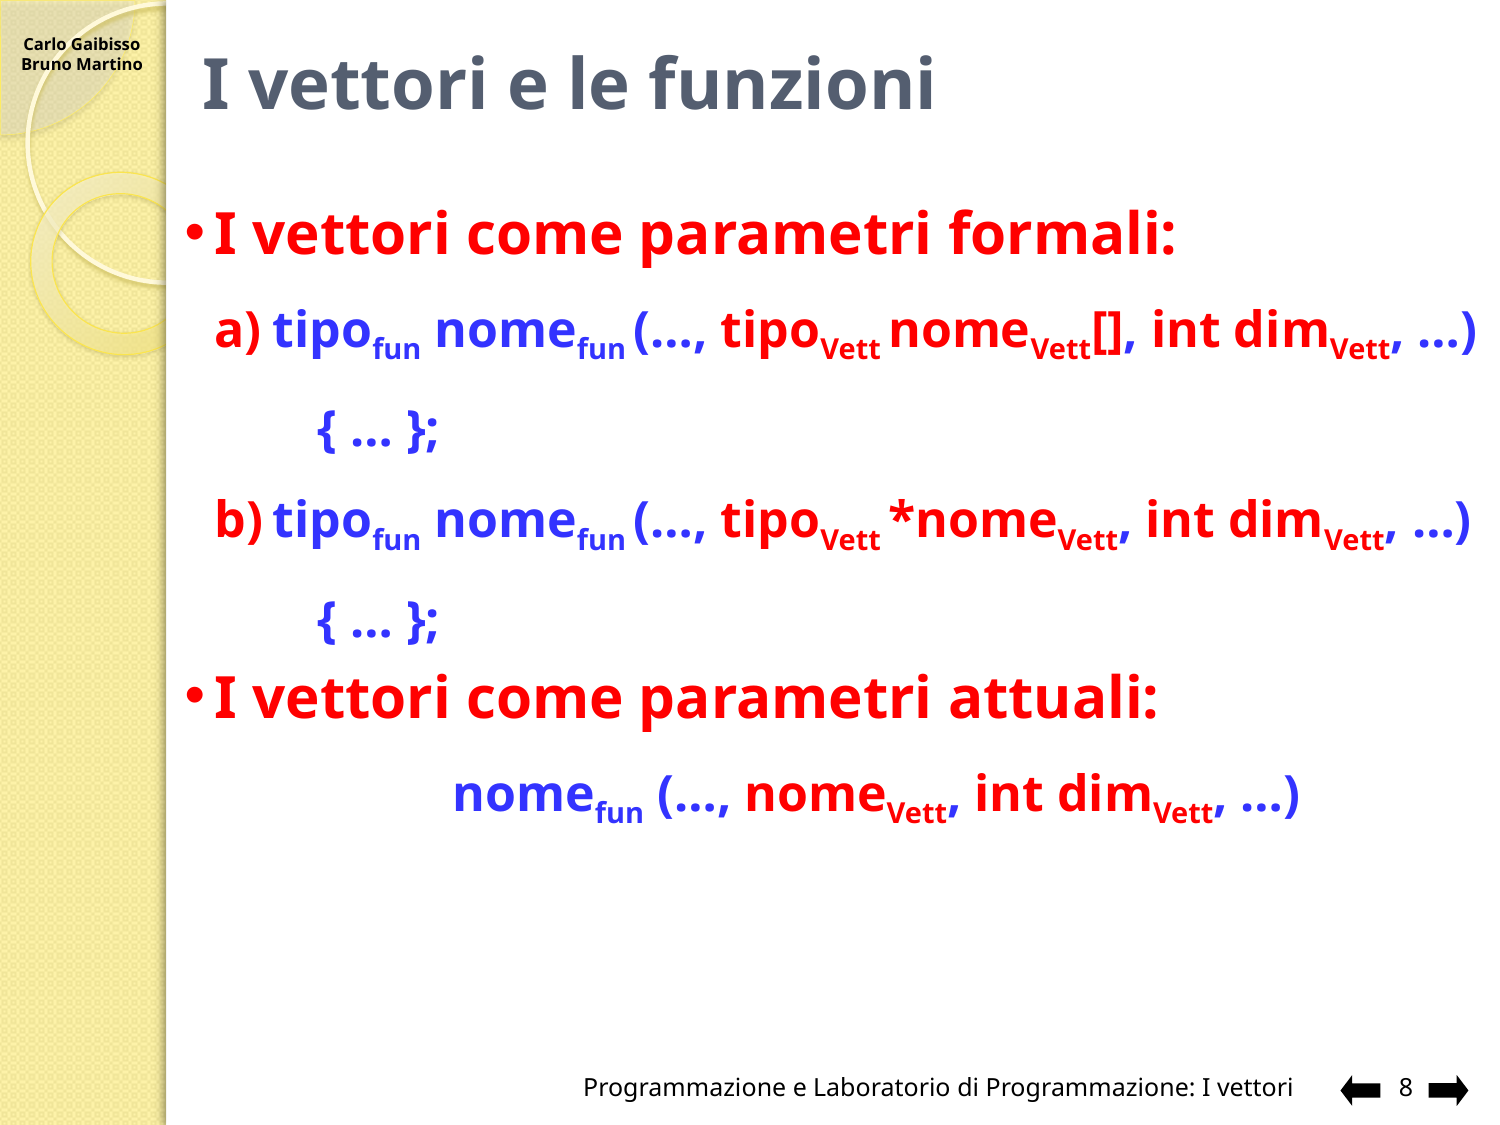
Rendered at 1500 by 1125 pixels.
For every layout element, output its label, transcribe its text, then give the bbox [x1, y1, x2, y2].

title I vettori e le funzioni [187, 30, 1489, 132]
footer Programmazione e Laboratorio di Programmazione: I vettori [562, 1034, 1310, 1113]
text_box I vettori come parametri formali: a) tipofun nomefun (…, tipoVett nomeVett[], int dimVett, …) { … }; b) tipofun nomefun (…, tipoVett *nomeVett, int dimVett, …) { … }; I vettori come parametri attuali: nomefun (…, nomeVett, int dimVett, …) [169, 188, 1500, 928]
slide_number 8 [1324, 1034, 1488, 1113]
